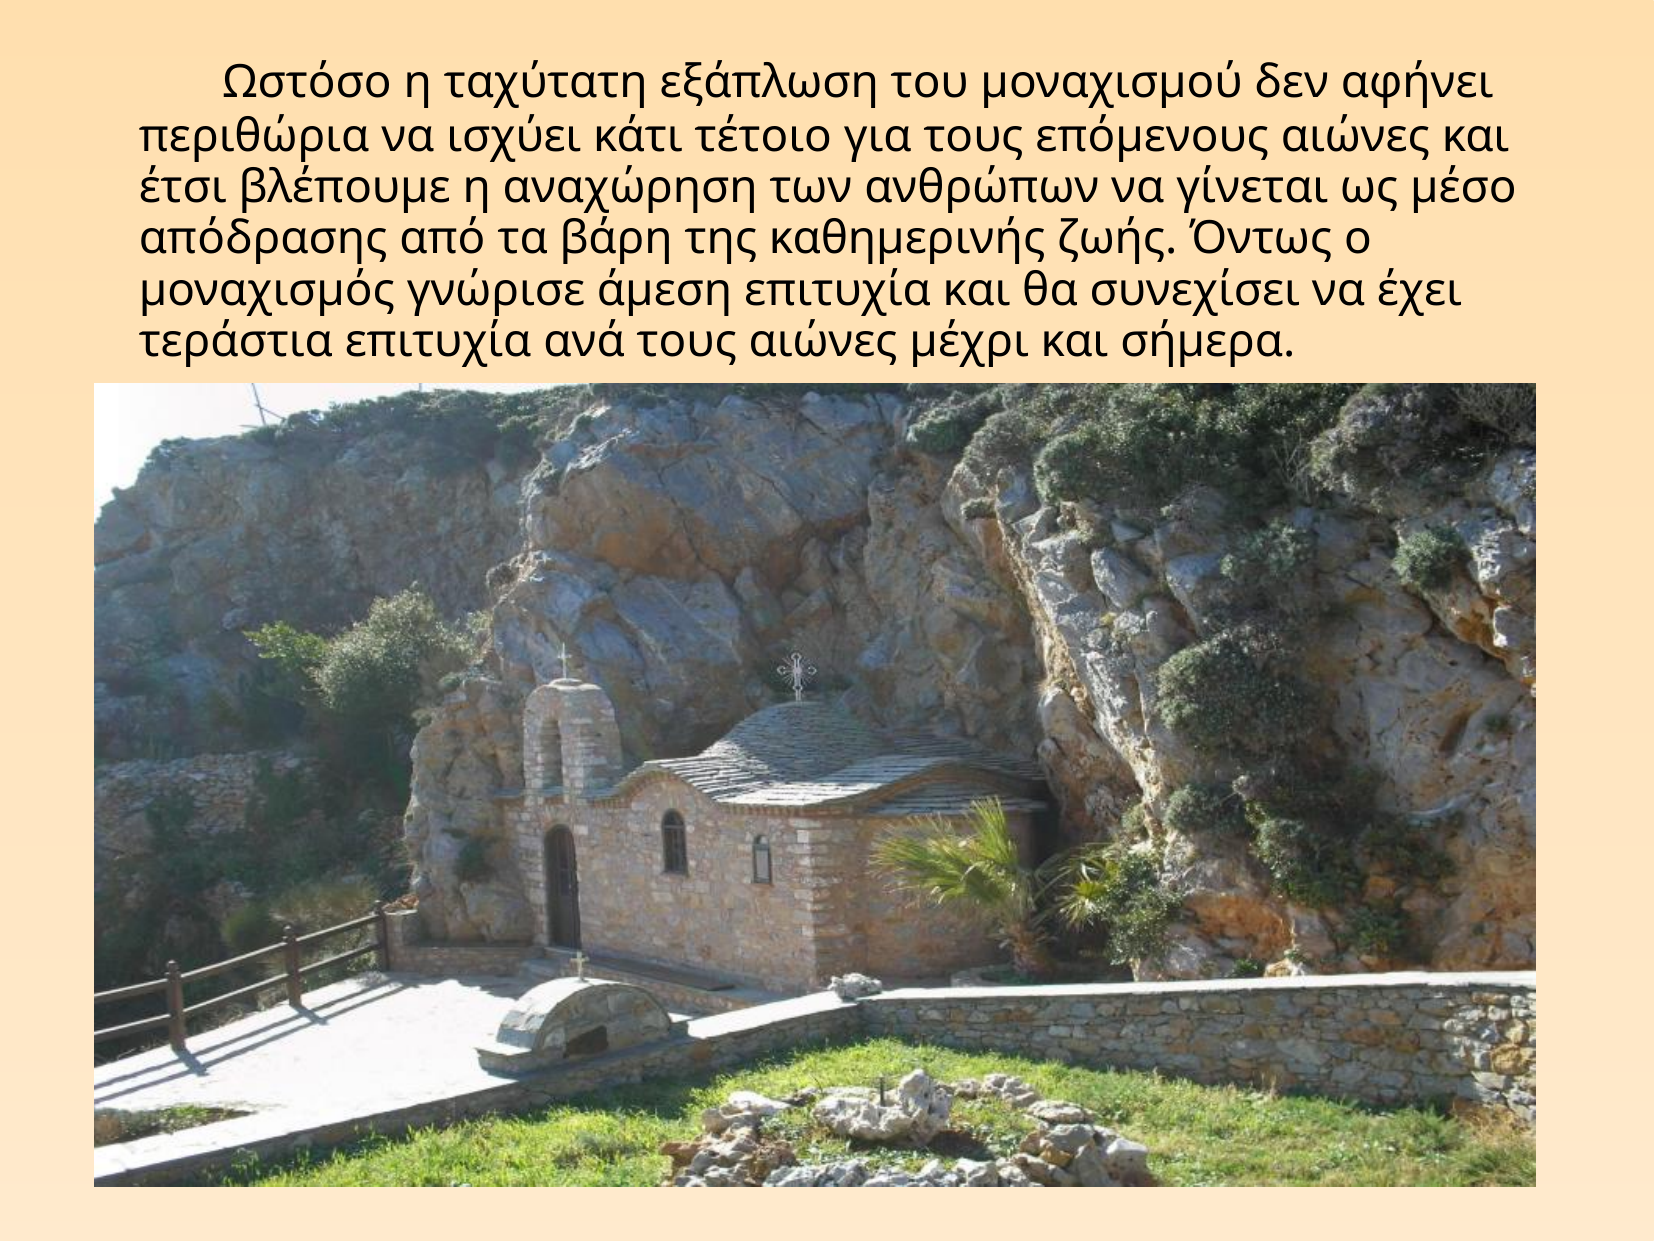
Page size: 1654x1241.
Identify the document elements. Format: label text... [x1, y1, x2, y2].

list Ωστόσο η ταχύτατη εξάπλωση του μοναχισμού δεν αφήνει περιθώρια να ισχύει κάτι τέτοιο για τους επόμενους αιώνες και έτσι βλέπουμε η αναχώρηση των ανθρώπων να γίνεται ως μέσο απόδρασης από τα βάρη της καθημερινής ζωής. Όντως ο μοναχισμός γνώρισε άμεση επιτυχία και θα συνεχίσει να έχει τεράστια επιτυχία ανά τους αιώνες μέχρι και σήμερα. [82, 40, 1571, 396]
picture [94, 383, 1536, 1188]
